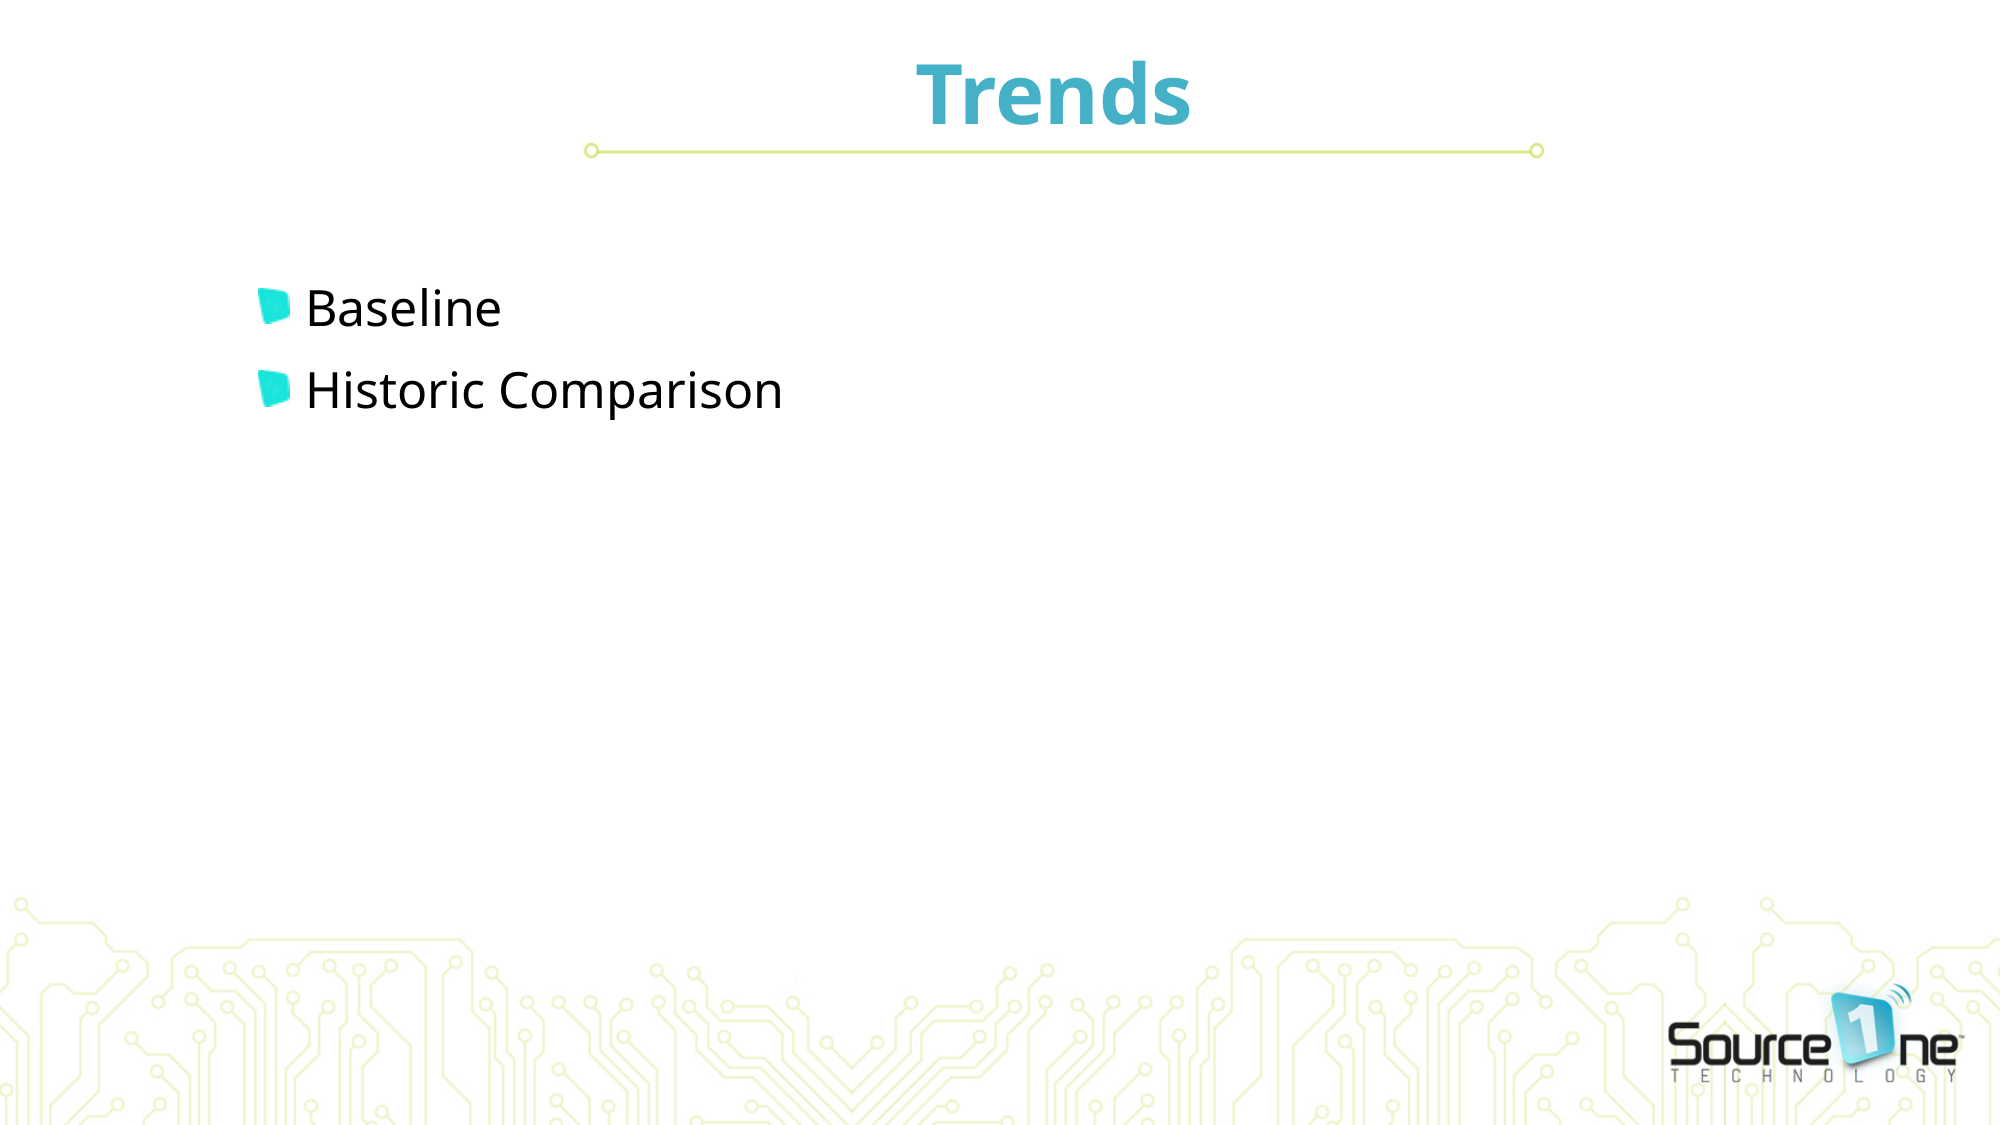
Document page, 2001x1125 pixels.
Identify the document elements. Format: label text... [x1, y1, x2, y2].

picture [0, 0, 2001, 1125]
picture [528, 92, 1602, 236]
picture [258, 370, 290, 407]
picture [258, 288, 290, 324]
title Trends [243, 0, 1887, 91]
list Baseline Historic Comparison [243, 91, 1887, 604]
